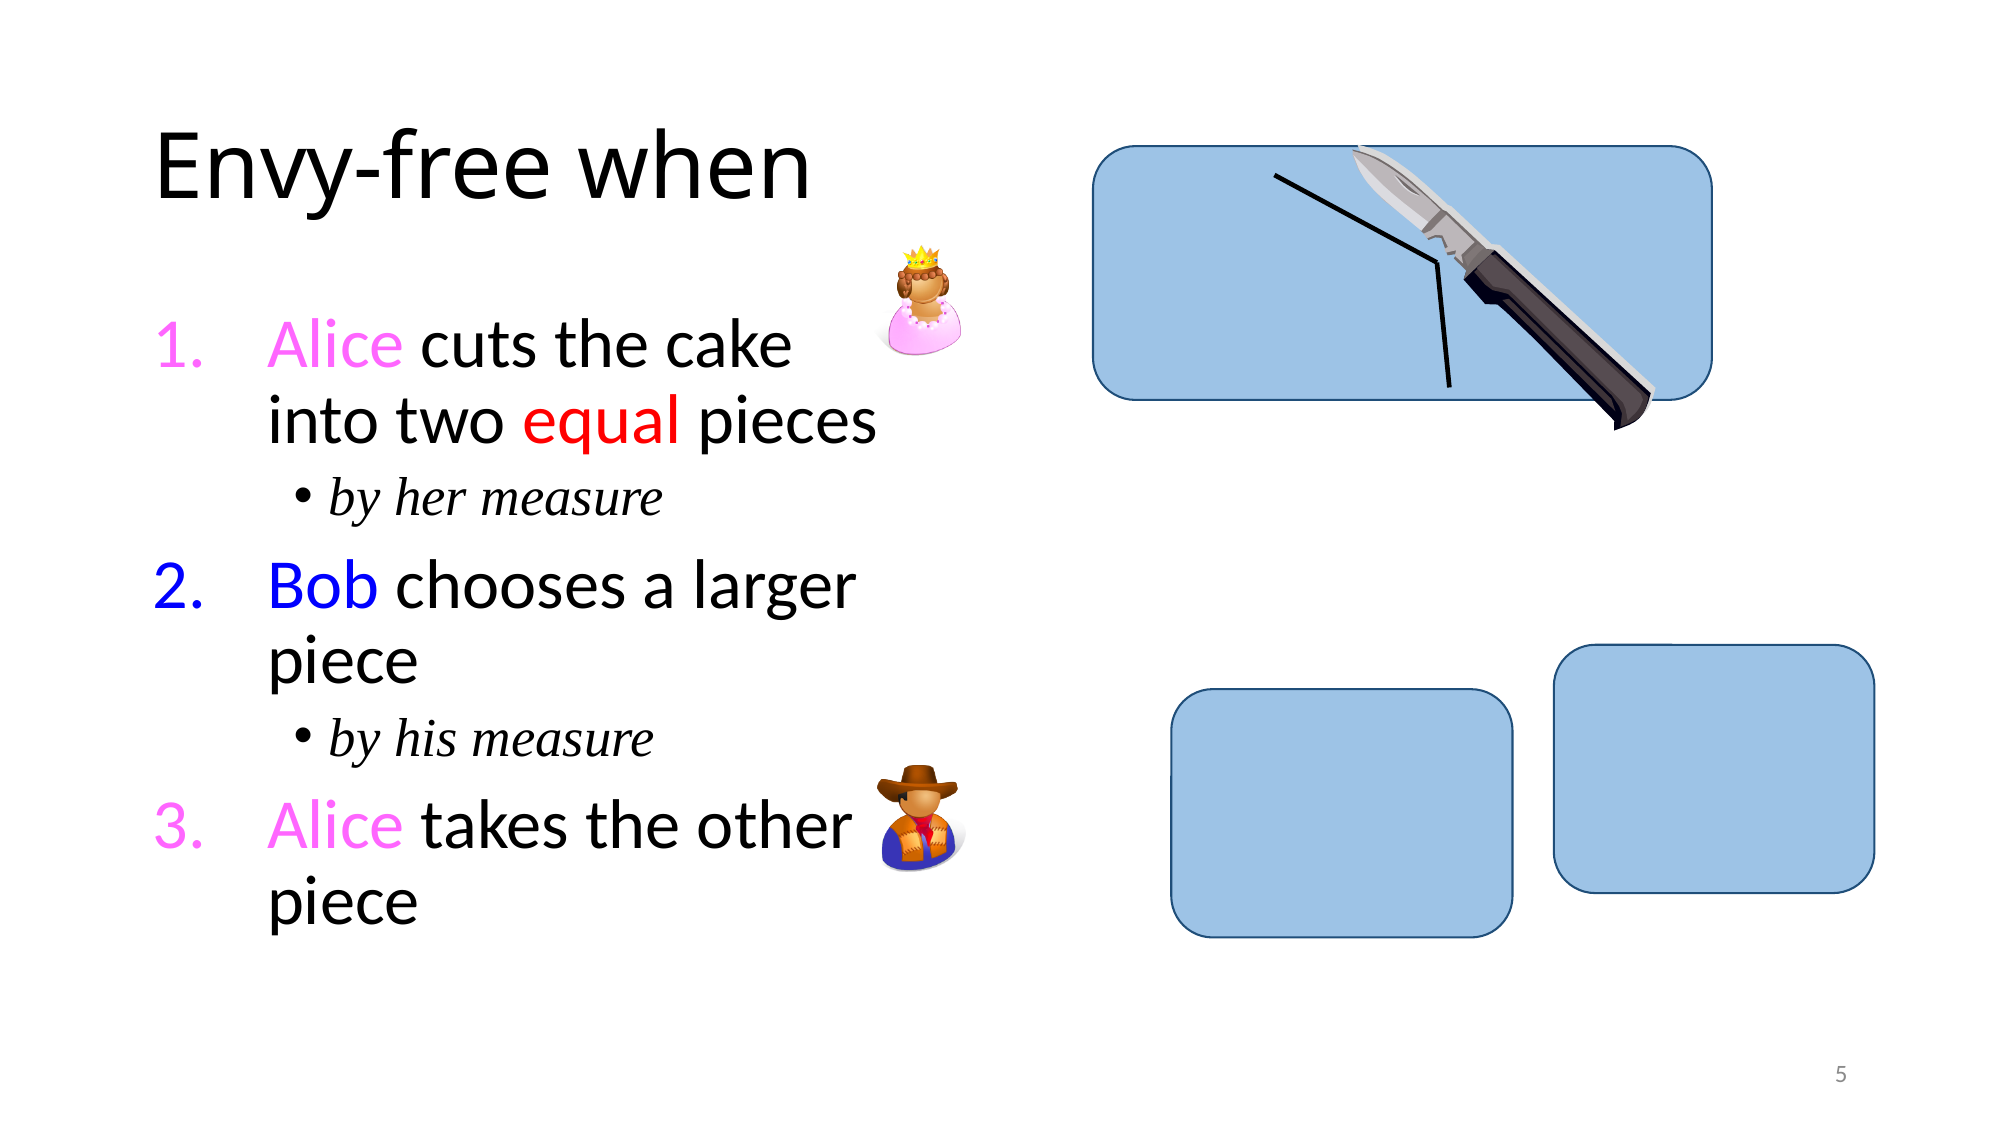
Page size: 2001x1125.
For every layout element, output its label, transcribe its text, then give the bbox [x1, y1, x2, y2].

picture [859, 240, 978, 359]
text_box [1274, 174, 1450, 388]
list Alice cuts the cake into two equal pieces by her measure Bob chooses a larger piece by his measure Alice takes the other piece [137, 299, 896, 1014]
text_box [1091, 145, 1593, 401]
picture [1325, 182, 1689, 377]
picture [859, 754, 978, 873]
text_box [1171, 644, 1875, 938]
text_box [1364, 145, 1713, 401]
slide_number 5 [1412, 1042, 1863, 1103]
